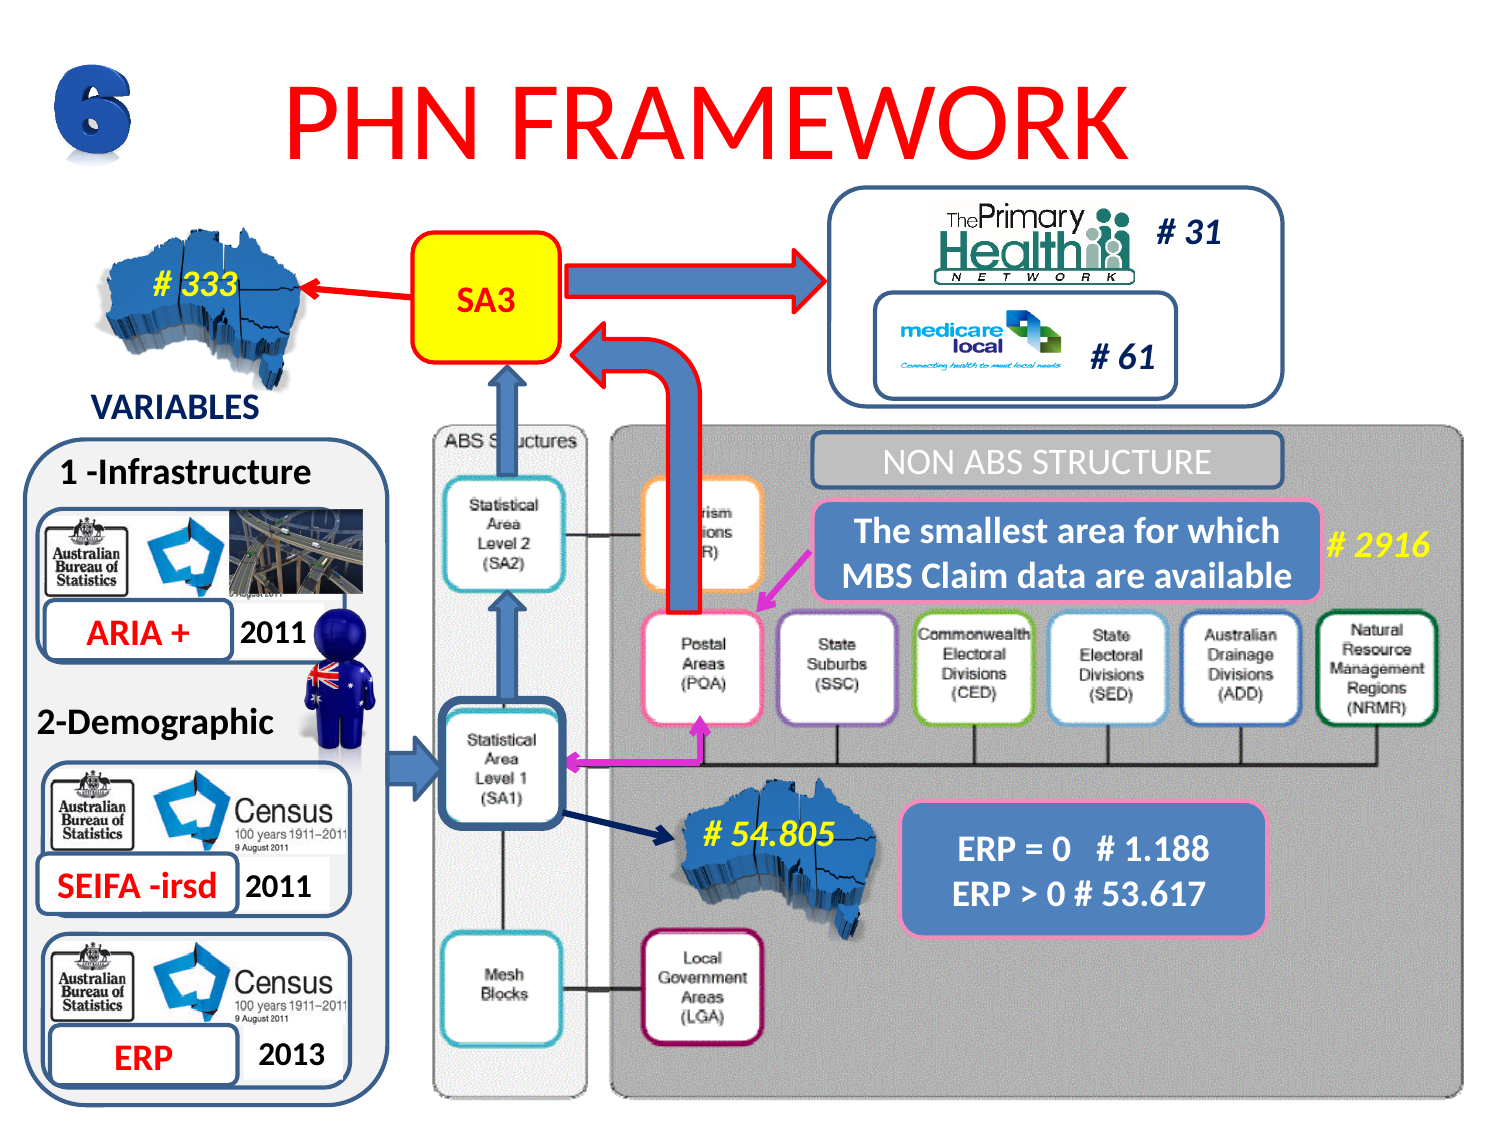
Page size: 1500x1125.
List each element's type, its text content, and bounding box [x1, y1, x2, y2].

text_box [827, 185, 1285, 409]
text_box [40, 506, 322, 518]
text_box [564, 247, 828, 315]
picture [44, 508, 363, 601]
text_box # 31 [1141, 199, 1237, 260]
picture [930, 199, 1138, 288]
text_box 2-Demographic [21, 689, 285, 750]
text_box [562, 812, 676, 840]
text_box ERP [47, 1032, 240, 1088]
text_box 2011 [233, 608, 285, 658]
text_box [569, 321, 703, 418]
picture [888, 299, 1076, 386]
text_box 1 -Infrastructure [43, 439, 327, 500]
text_box [59, 945, 353, 1090]
picture [49, 941, 346, 1026]
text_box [298, 287, 413, 298]
text_box 2013 [243, 1033, 343, 1080]
text_box [47, 931, 345, 941]
text_box # 61 [1079, 324, 1171, 385]
picture [49, 605, 388, 854]
text_box [22, 750, 390, 1108]
text_box [45, 760, 285, 772]
text_box [57, 784, 353, 919]
text_box [40, 946, 49, 1082]
text_box VARIABLES [75, 409, 275, 435]
text_box SEIFA -irsd [35, 852, 240, 916]
text_box [35, 519, 44, 657]
picture [424, 419, 1488, 1113]
text_box 2011 [238, 862, 330, 912]
text_box [385, 735, 418, 802]
text_box [22, 437, 390, 689]
text_box [872, 290, 1179, 401]
text_box PHN FRAMEWORK [109, 62, 1313, 168]
text_box [36, 60, 148, 171]
text_box ARIA + [42, 606, 235, 663]
text_box [487, 364, 527, 418]
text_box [755, 550, 811, 613]
text_box SA3 [410, 230, 562, 365]
text_box [40, 775, 44, 853]
picture [74, 199, 362, 402]
text_box [53, 658, 285, 665]
